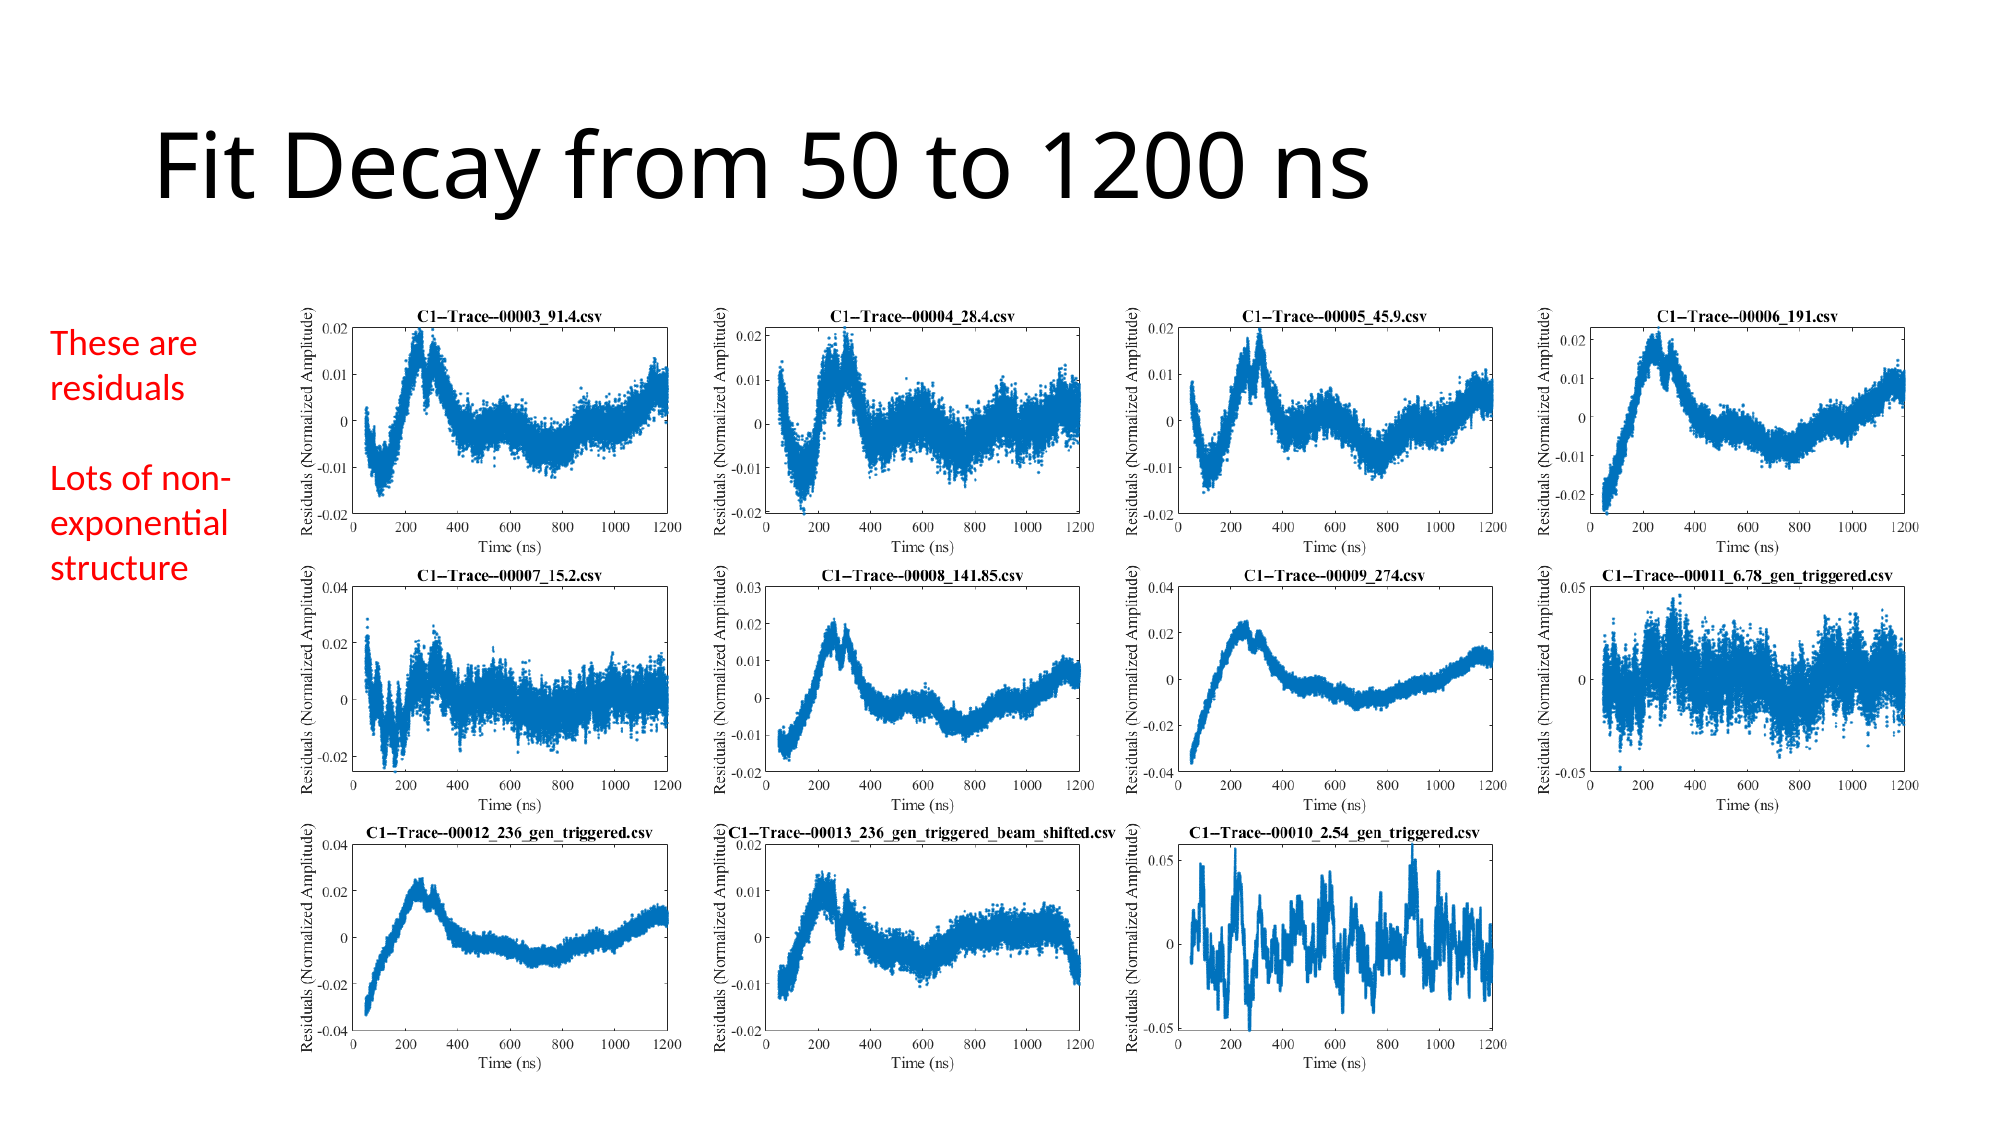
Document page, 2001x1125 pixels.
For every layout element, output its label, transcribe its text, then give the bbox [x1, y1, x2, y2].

text_box These are residuals Lots of non-exponential structure [35, 310, 93, 596]
title Fit Decay from 50 to 1200 ns [137, 59, 1863, 263]
picture [93, 263, 2000, 1125]
